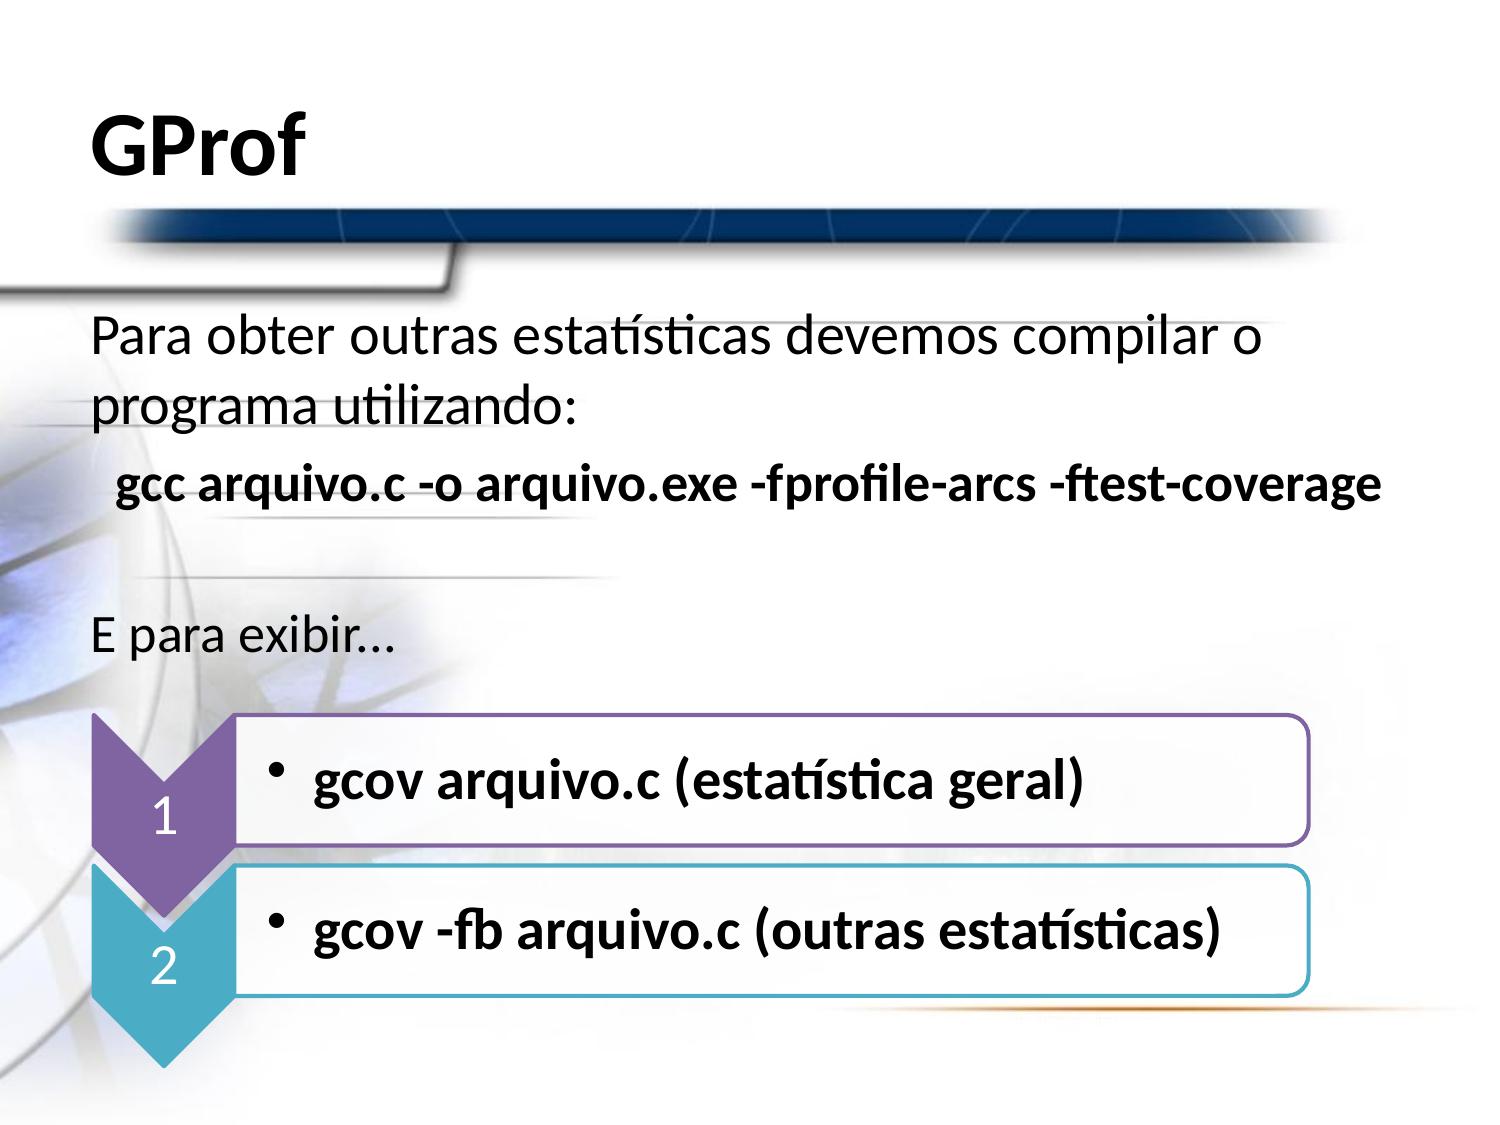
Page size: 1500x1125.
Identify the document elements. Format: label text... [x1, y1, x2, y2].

title GProf [74, 44, 1426, 233]
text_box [93, 714, 1309, 1067]
list Para obter outras estatísticas devemos compilar o programa utilizando: gcc arquivo.c -o arquivo.exe -fprofile-arcs -ftest-coverage E para exibir... [74, 288, 1426, 1032]
picture [0, 0, 1500, 1125]
